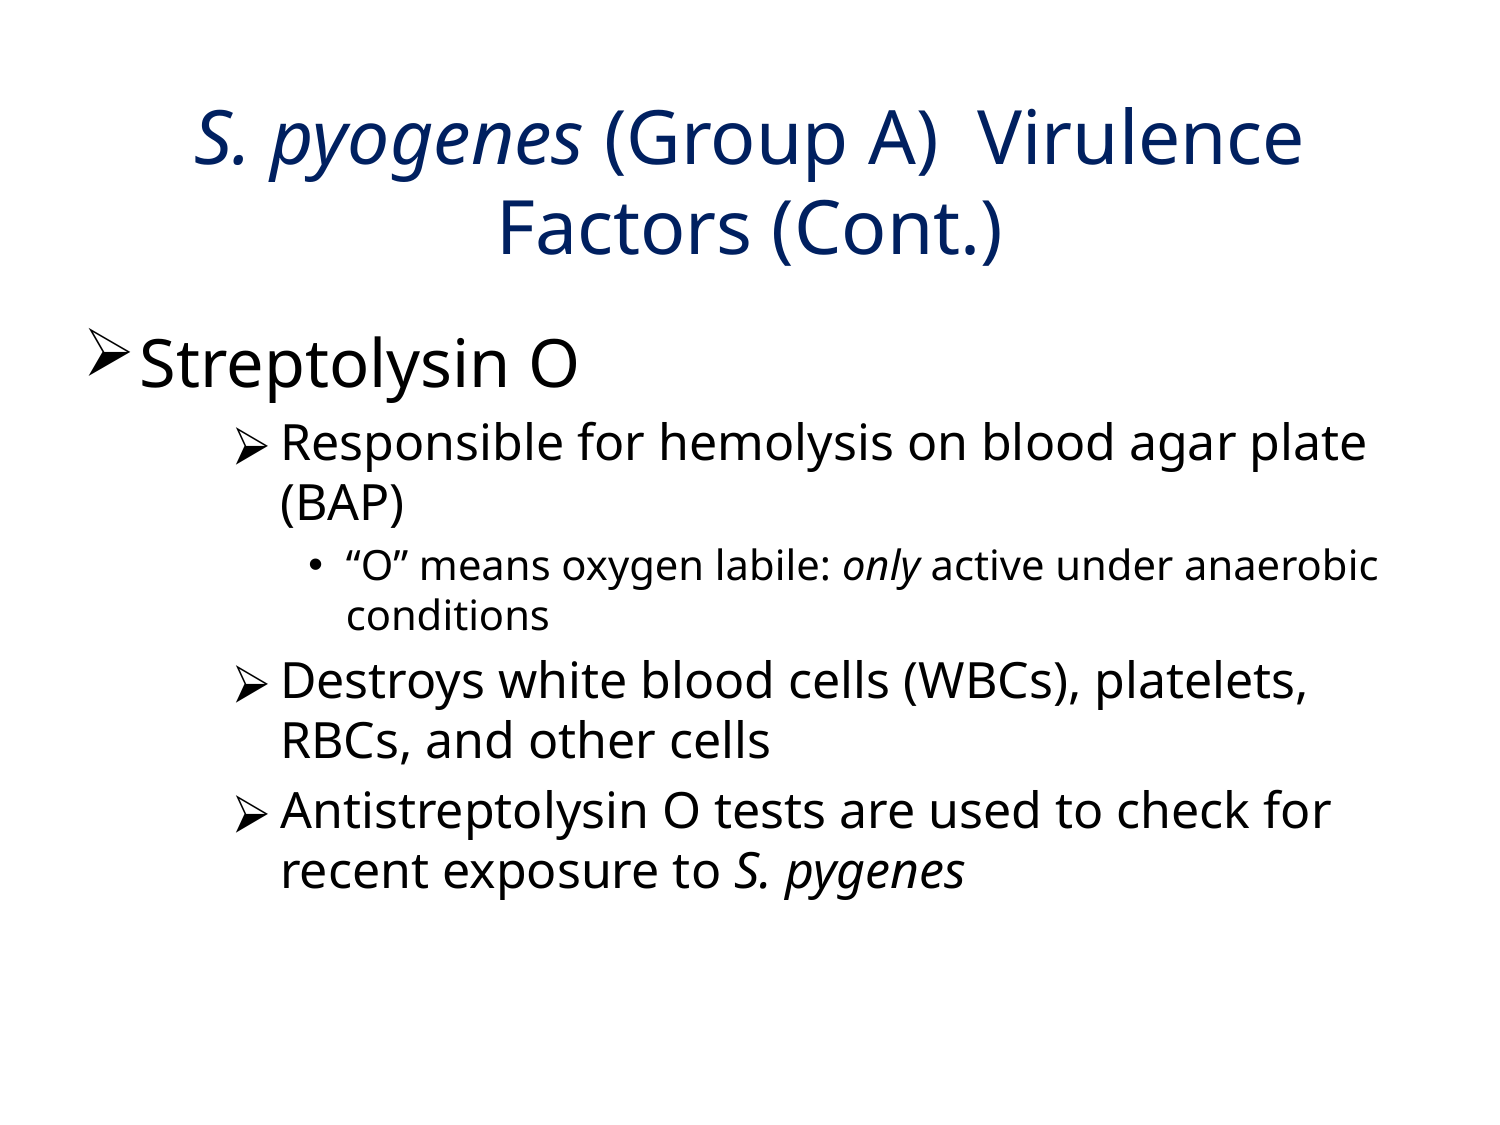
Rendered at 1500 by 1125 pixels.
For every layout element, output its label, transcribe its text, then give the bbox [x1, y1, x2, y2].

title S. pyogenes (Group A) Virulence Factors (Cont.) [112, 23, 1388, 312]
list Streptolysin O Responsible for hemolysis on blood agar plate (BAP) “O” means oxygen labile: only active under anaerobic conditions Destroys white blood cells (WBCs), platelets, RBCs, and other cells Antistreptolysin O tests are used to check for recent exposure to S. pygenes [75, 312, 1425, 1055]
